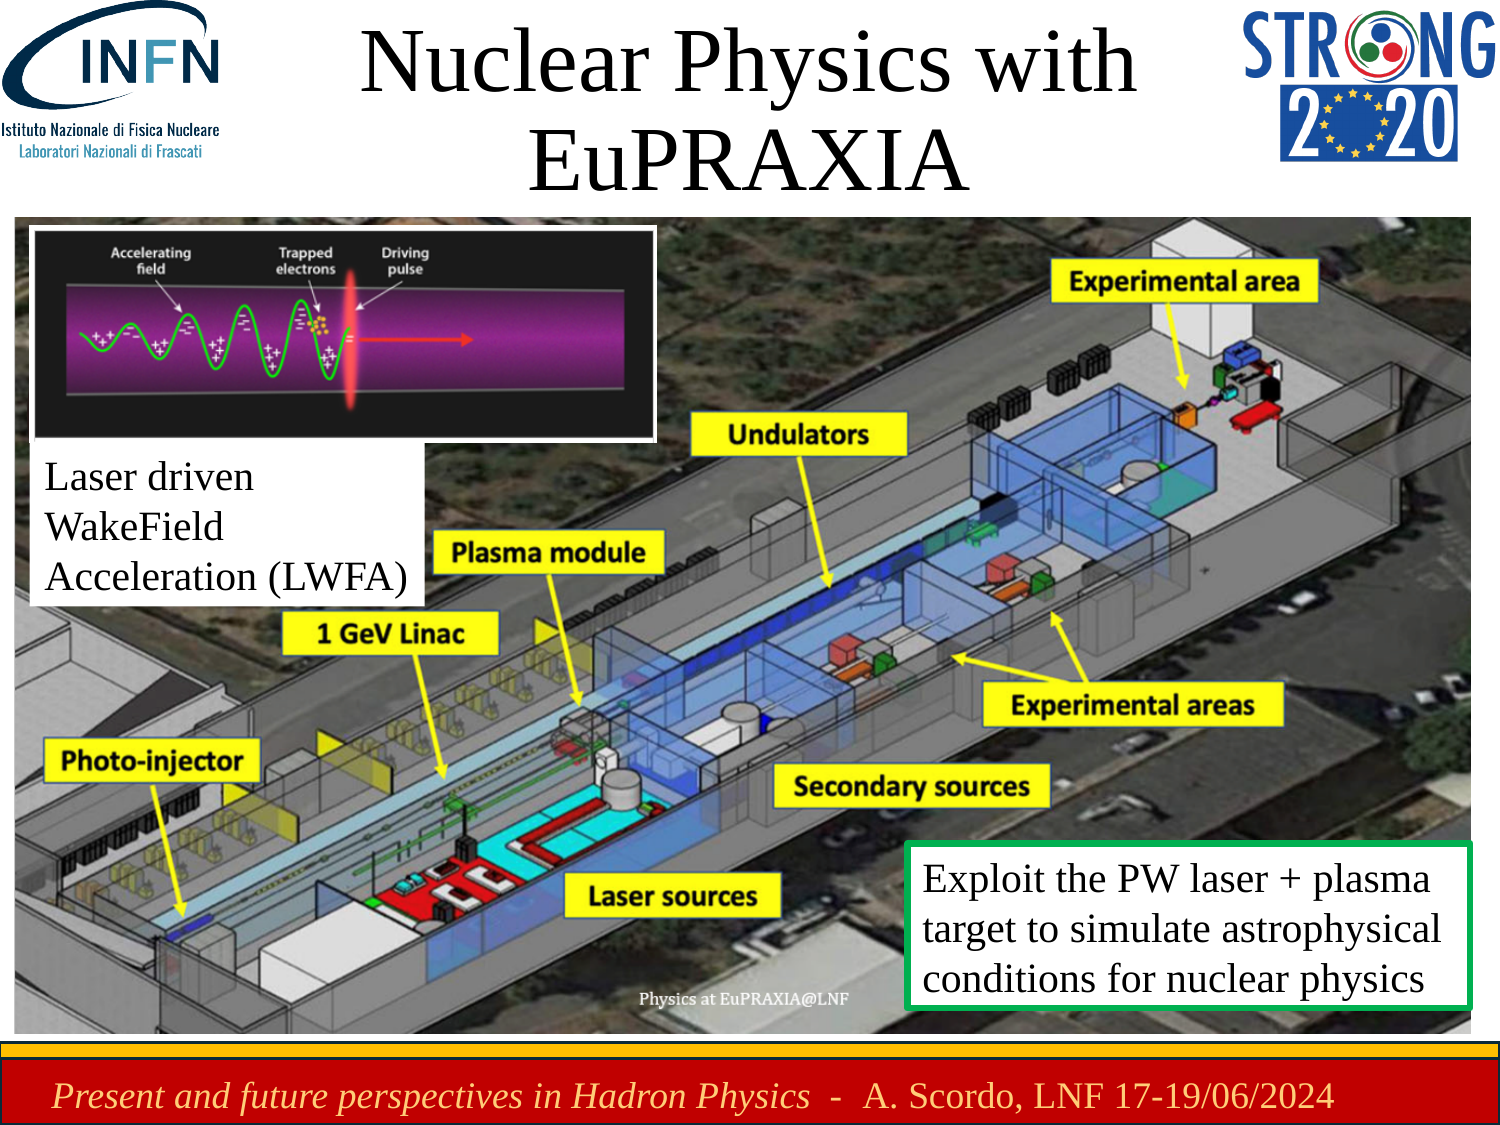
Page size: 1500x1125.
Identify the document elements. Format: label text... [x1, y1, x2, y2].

text_box [0, 1057, 1500, 1125]
footer Present and future perspectives in Hadron Physics - A. Scordo, LNF 17-19/06/2024 [0, 1063, 1388, 1123]
picture [1, 0, 219, 159]
picture [14, 216, 1471, 1035]
picture [1239, 0, 1499, 182]
title Nuclear Physics with EuPRAXIA [268, 3, 1231, 216]
text_box [0, 1041, 1500, 1057]
slide_number 26 [1160, 1063, 1499, 1124]
